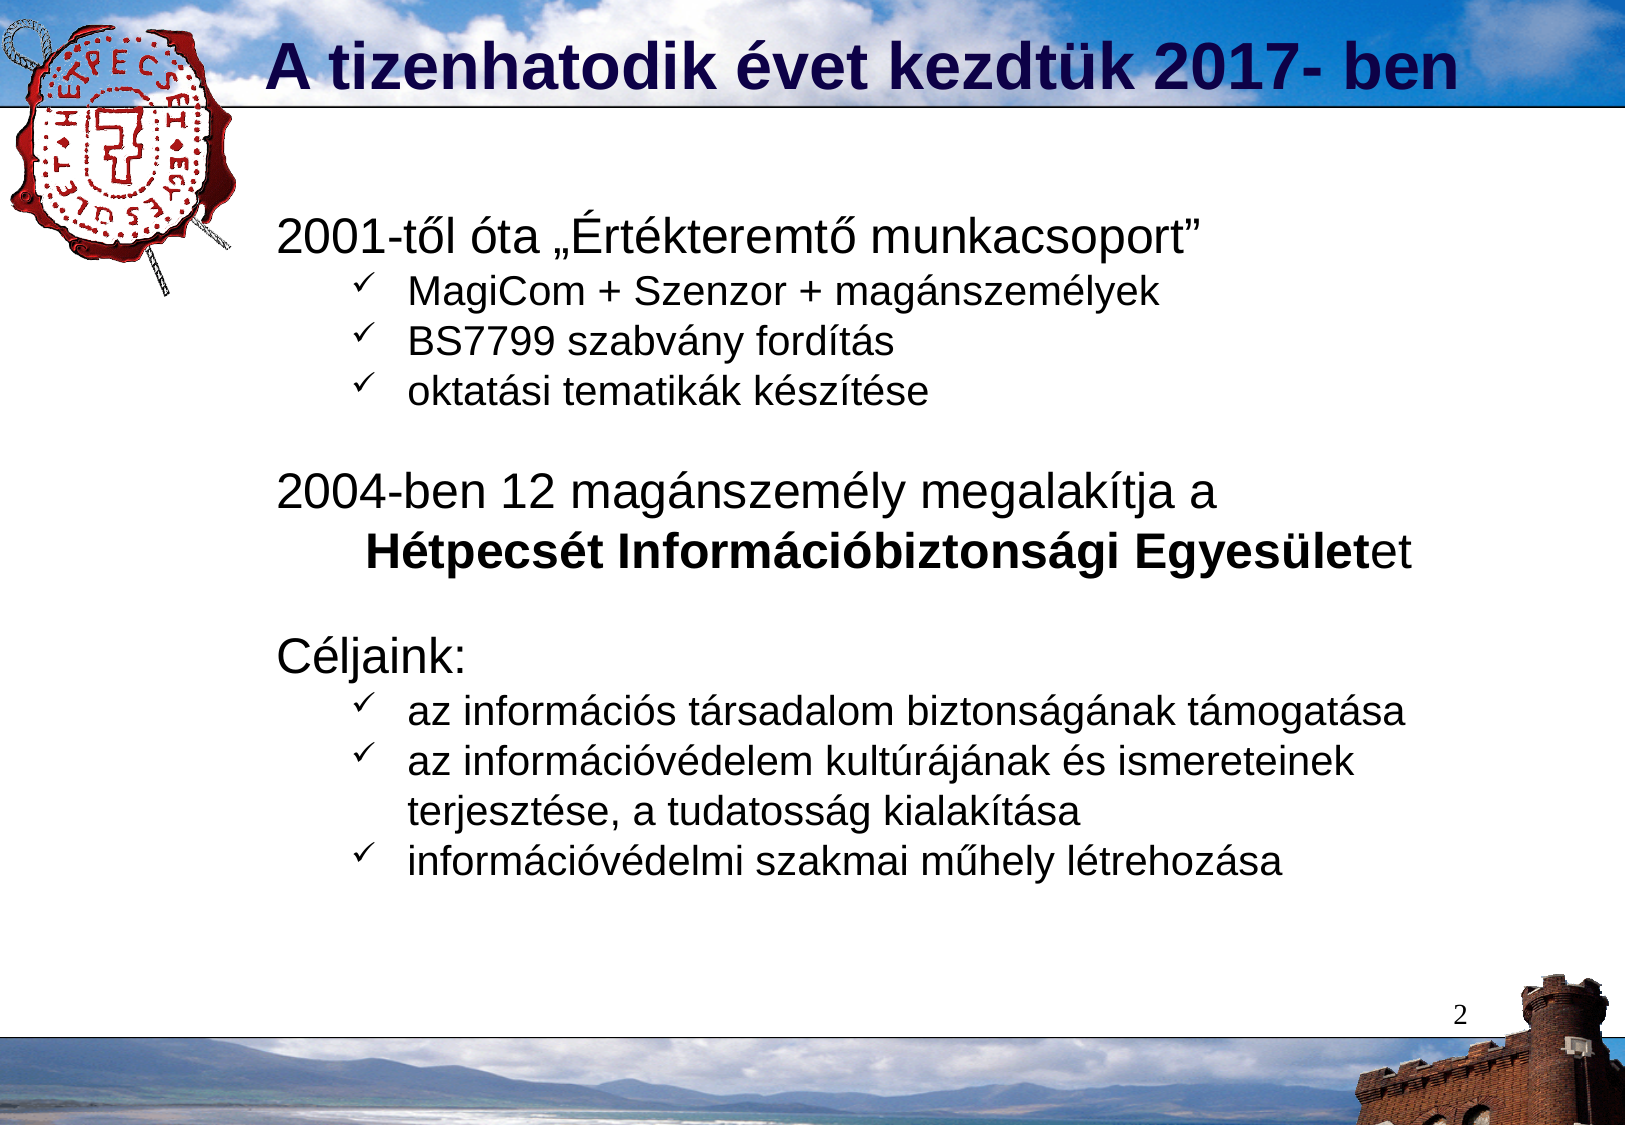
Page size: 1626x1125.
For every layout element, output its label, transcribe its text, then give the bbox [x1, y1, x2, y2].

picture [0, 0, 1625, 297]
text_box 2 [1438, 1012, 1531, 1069]
text_box 2001-től óta „Értékteremtő munkacsoport” MagiCom + Szenzor + magánszemélyek BS7799 szabvány fordítás oktatási tematikák készítése 2004-ben 12 magánszemély megalakítja a Hétpecsét Információbiztonsági Egyesületet Céljaink: az információs társadalom biztonságának támogatása az információvédelem kultúrájának és ismereteinek terjesztése, a tudatosság kialakítása információvédelmi szakmai műhely létrehozása [186, 196, 1531, 1012]
text_box A tizenhatodik évet kezdtük 2017- ben [249, 24, 1563, 100]
picture [0, 974, 1625, 1125]
